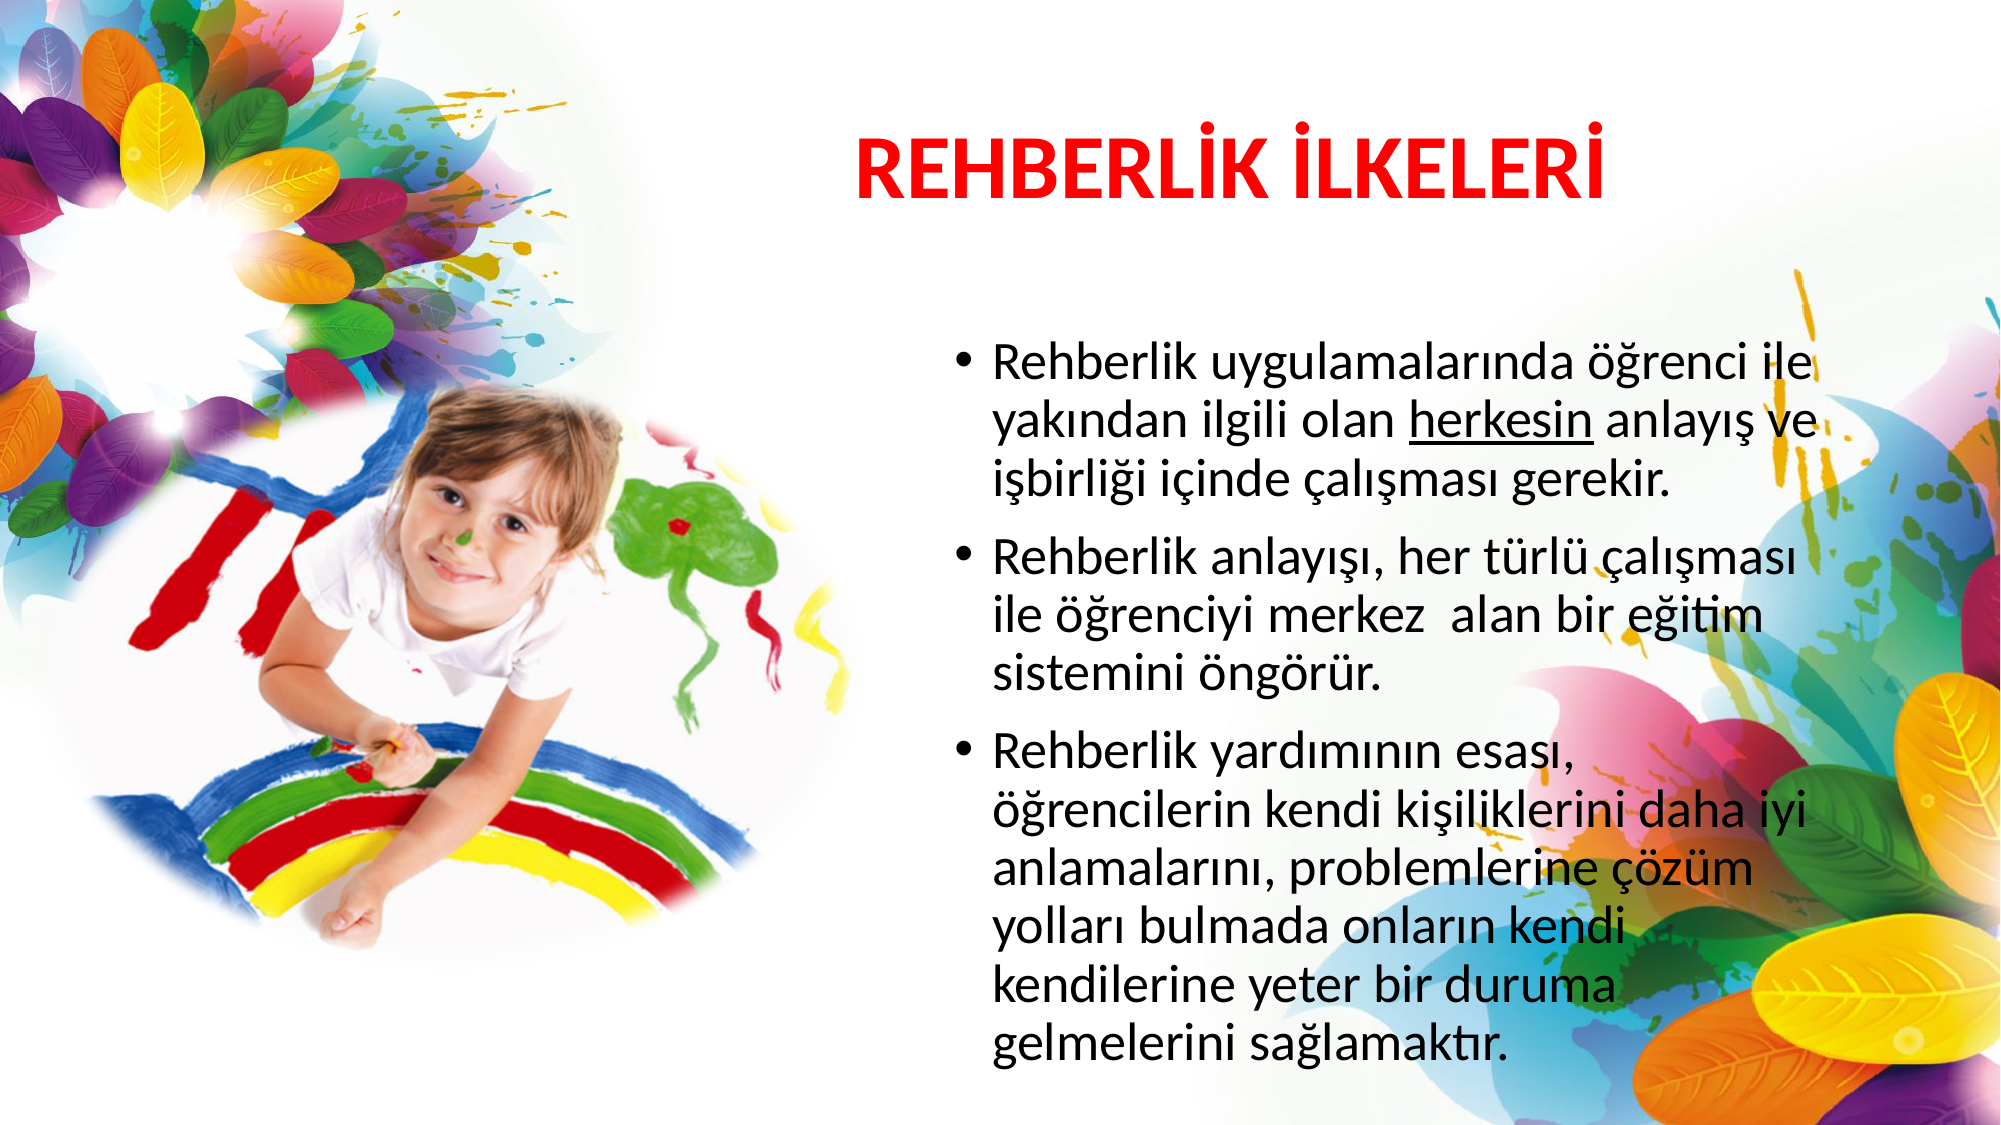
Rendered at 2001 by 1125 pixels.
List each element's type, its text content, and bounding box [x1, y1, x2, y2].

title REHBERLİK İLKELERİ [601, 59, 1863, 278]
list Rehberlik uygulamalarında öğrenci ile yakından ilgili olan herkesin anlayış ve işbirliği içinde çalışması gerekir. Rehberlik anlayışı, her türlü çalışması ile öğrenciyi merkez alan bir eğitim sistemini öngörür. Rehberlik yardımının esası, öğrencilerin kendi kişiliklerini daha iyi anlamalarını, problemlerine çözüm yolları bulmada onların kendi kendilerine yeter bir duruma gelmelerini sağlamaktır. [939, 325, 1838, 1096]
picture [0, 0, 2001, 1125]
